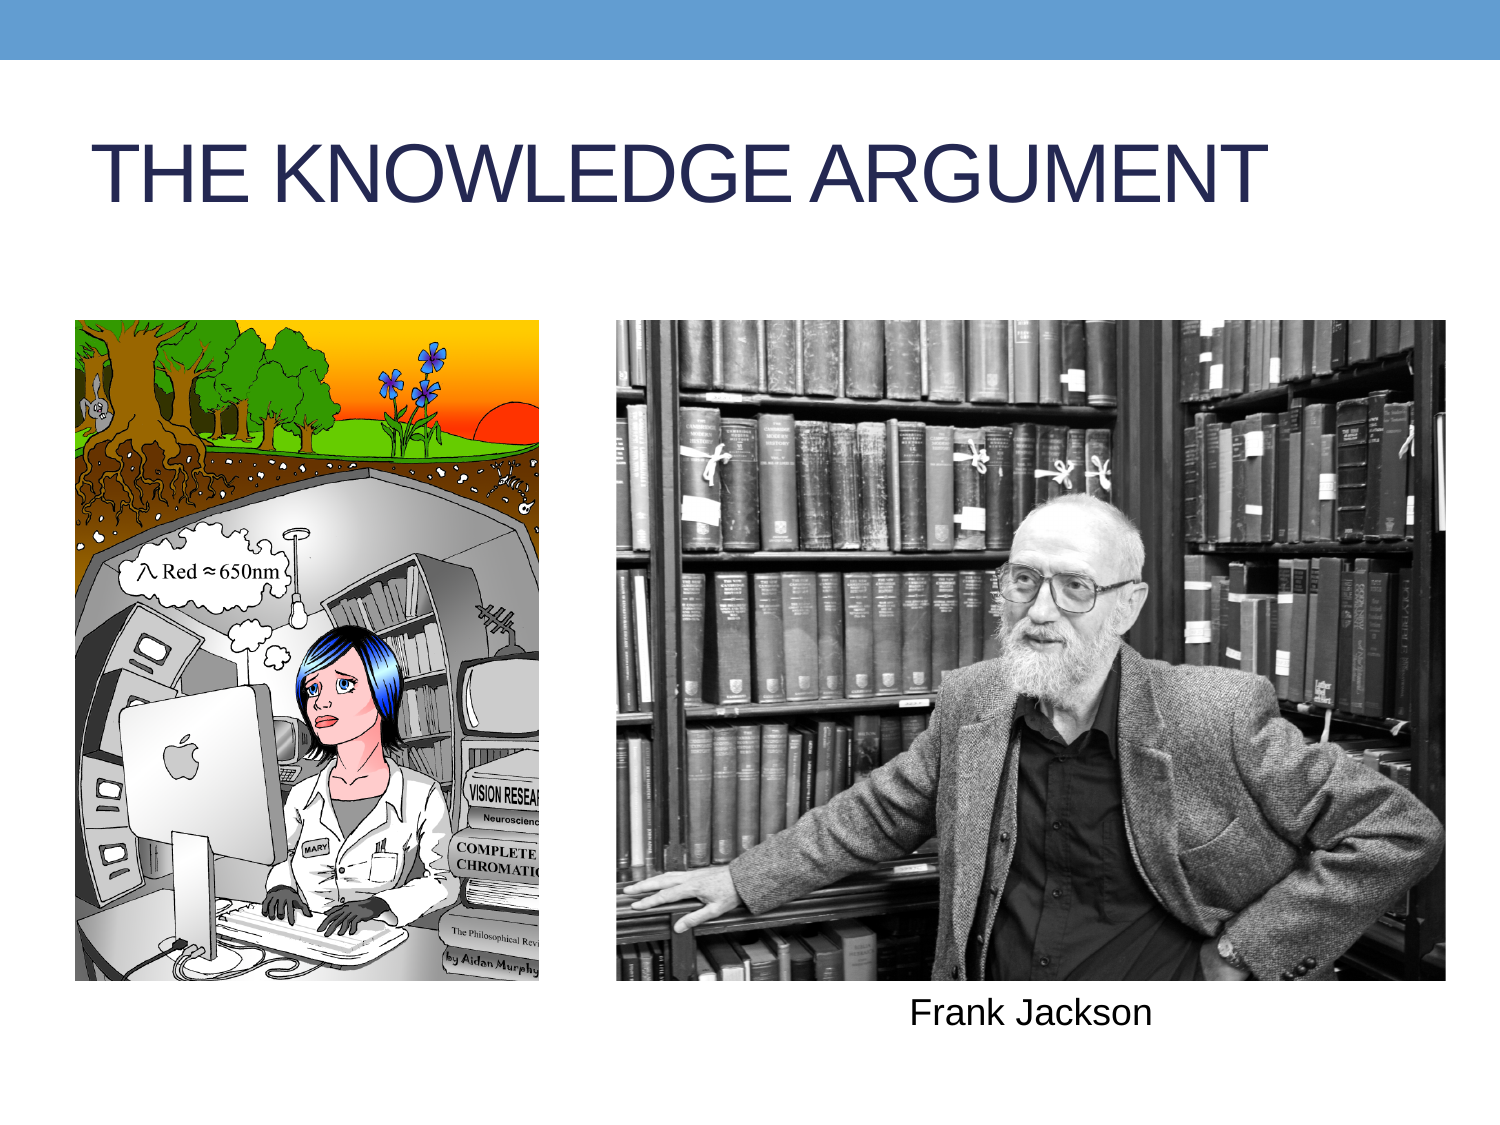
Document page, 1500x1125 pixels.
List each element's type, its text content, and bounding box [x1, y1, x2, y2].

title THE KNOWLEDGE ARGUMENT [75, 87, 1425, 250]
picture [74, 320, 539, 982]
text_box Frank Jackson [616, 988, 1446, 1041]
picture [616, 320, 1446, 982]
